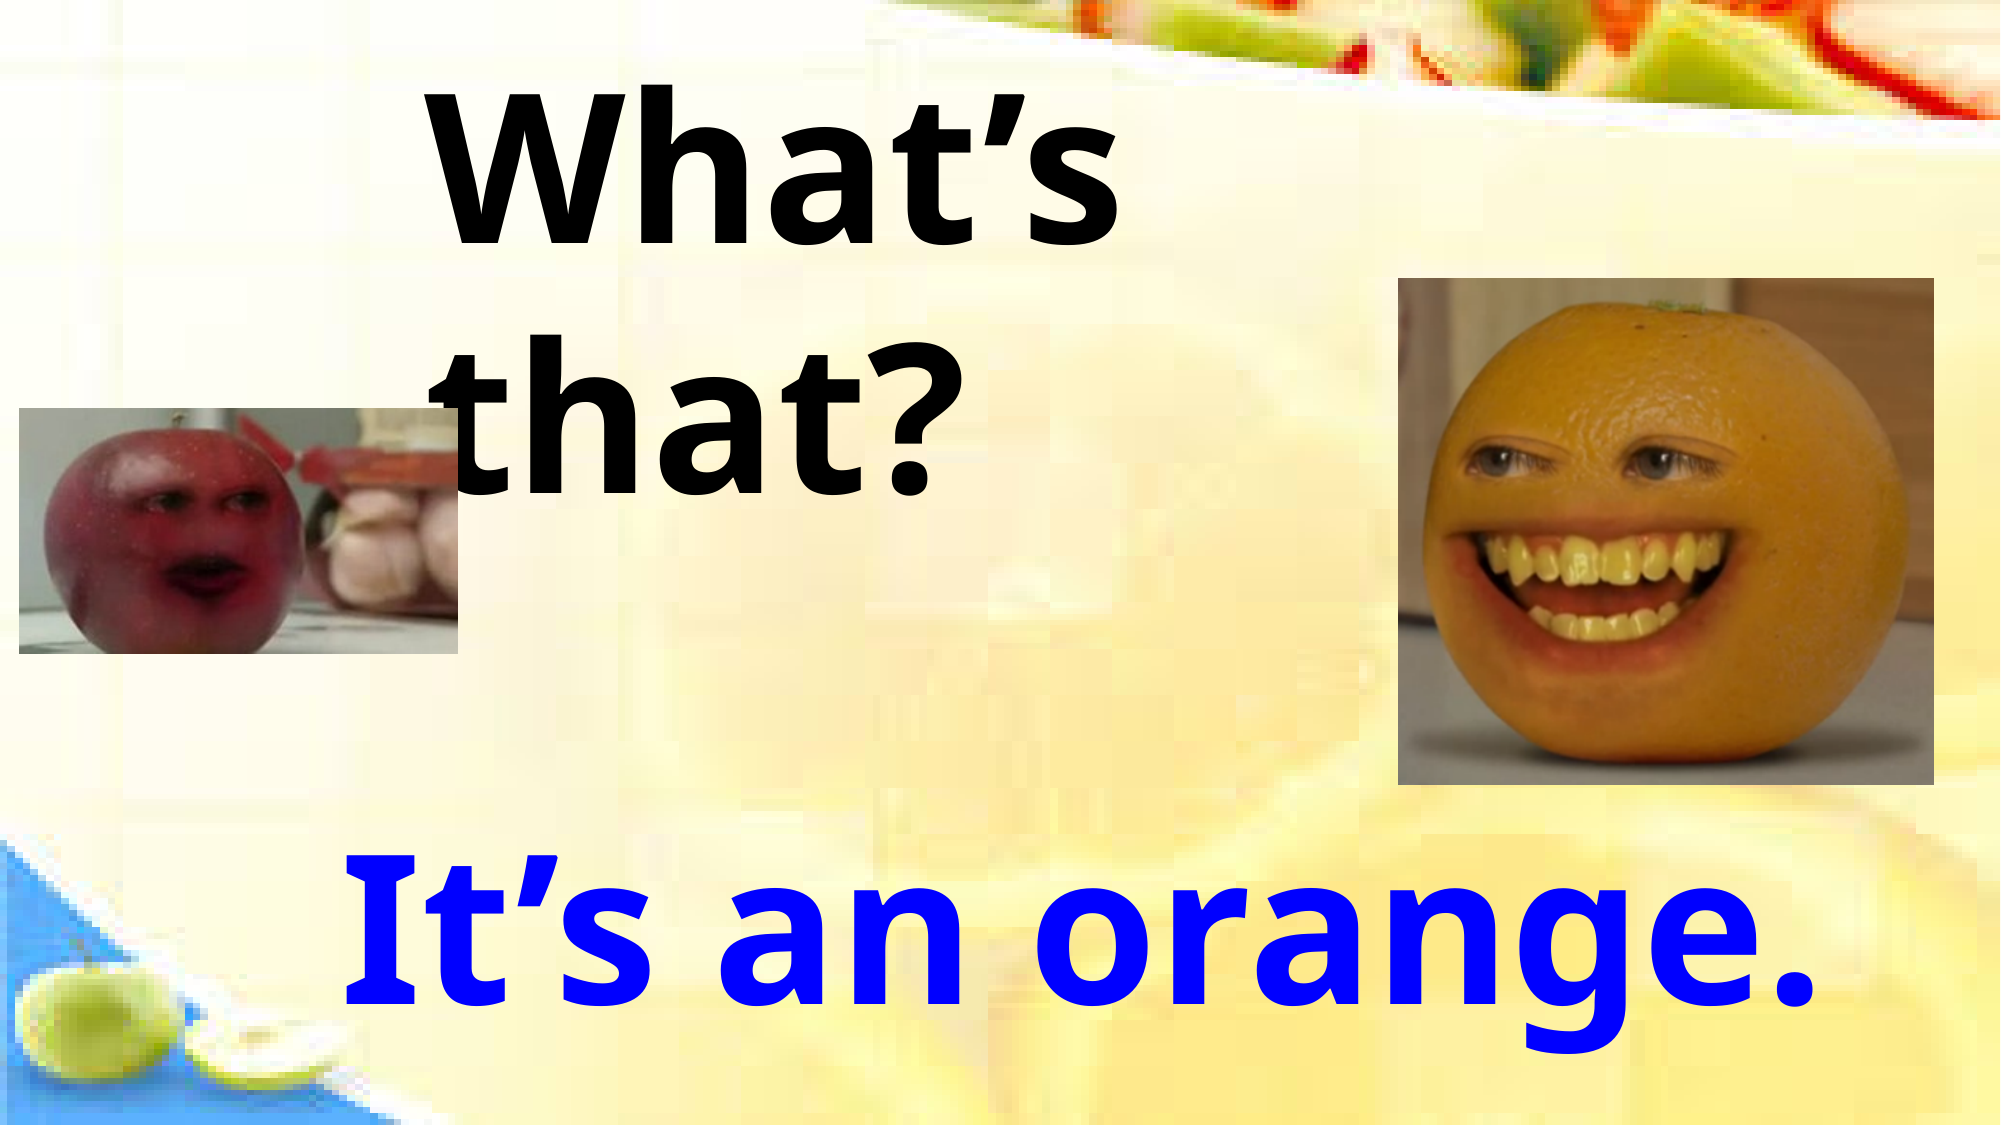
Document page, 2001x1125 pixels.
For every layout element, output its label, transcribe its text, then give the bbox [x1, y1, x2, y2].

title It’s an orange. [325, 828, 2000, 1046]
picture [0, 0, 2001, 1125]
text_box What’s that? [409, 28, 1667, 543]
